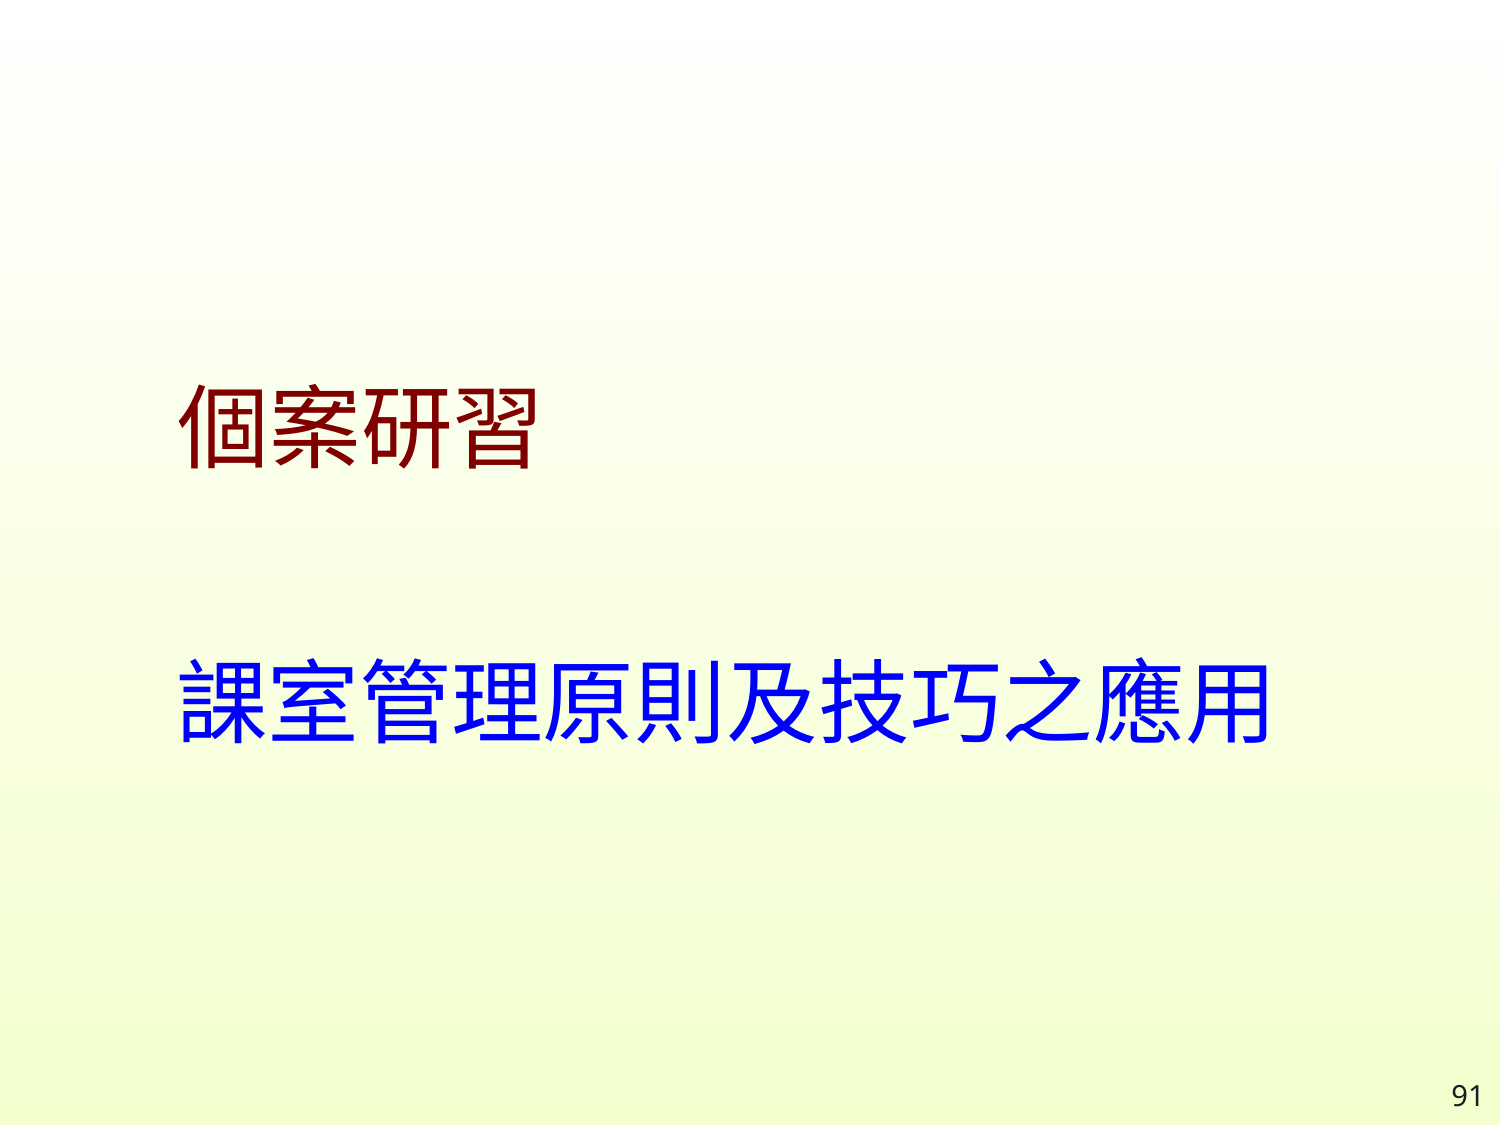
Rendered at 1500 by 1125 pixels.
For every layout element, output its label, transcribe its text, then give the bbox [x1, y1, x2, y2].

title 個案研習 [162, 299, 1438, 488]
subtitle 課室管理原則及技巧之應用 [89, 637, 1365, 925]
slide_number 91 [1187, 1050, 1500, 1125]
